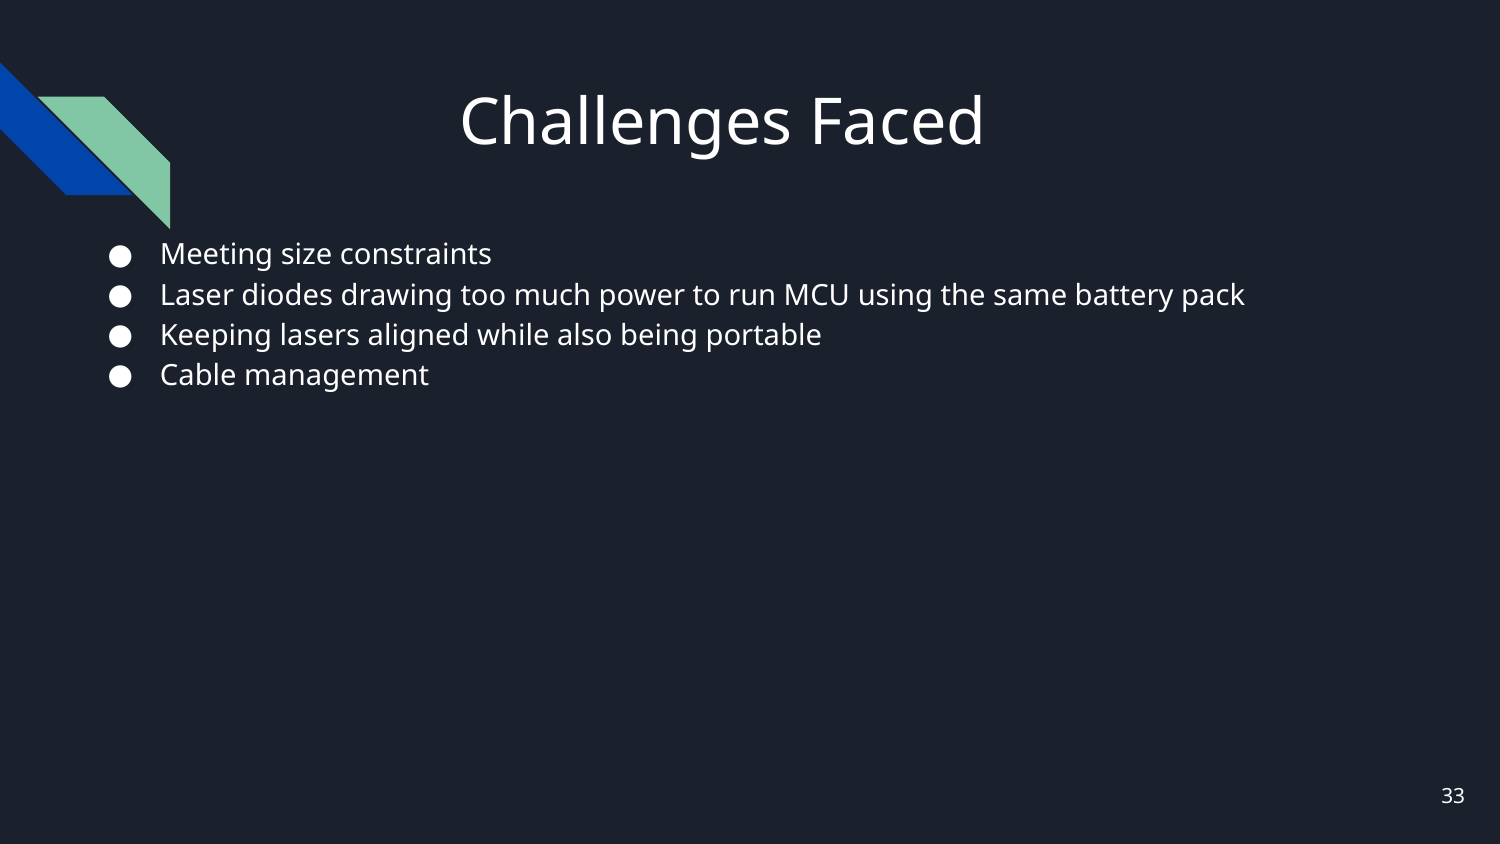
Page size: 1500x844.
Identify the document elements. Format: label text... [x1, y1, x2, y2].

list Meeting size constraints Laser diodes drawing too much power to run MCU using the same battery pack Keeping lasers aligned while also being portable Cable management [69, 215, 1368, 735]
slide_number ‹#› [1389, 764, 1480, 830]
title Challenges Faced [69, 64, 1377, 175]
